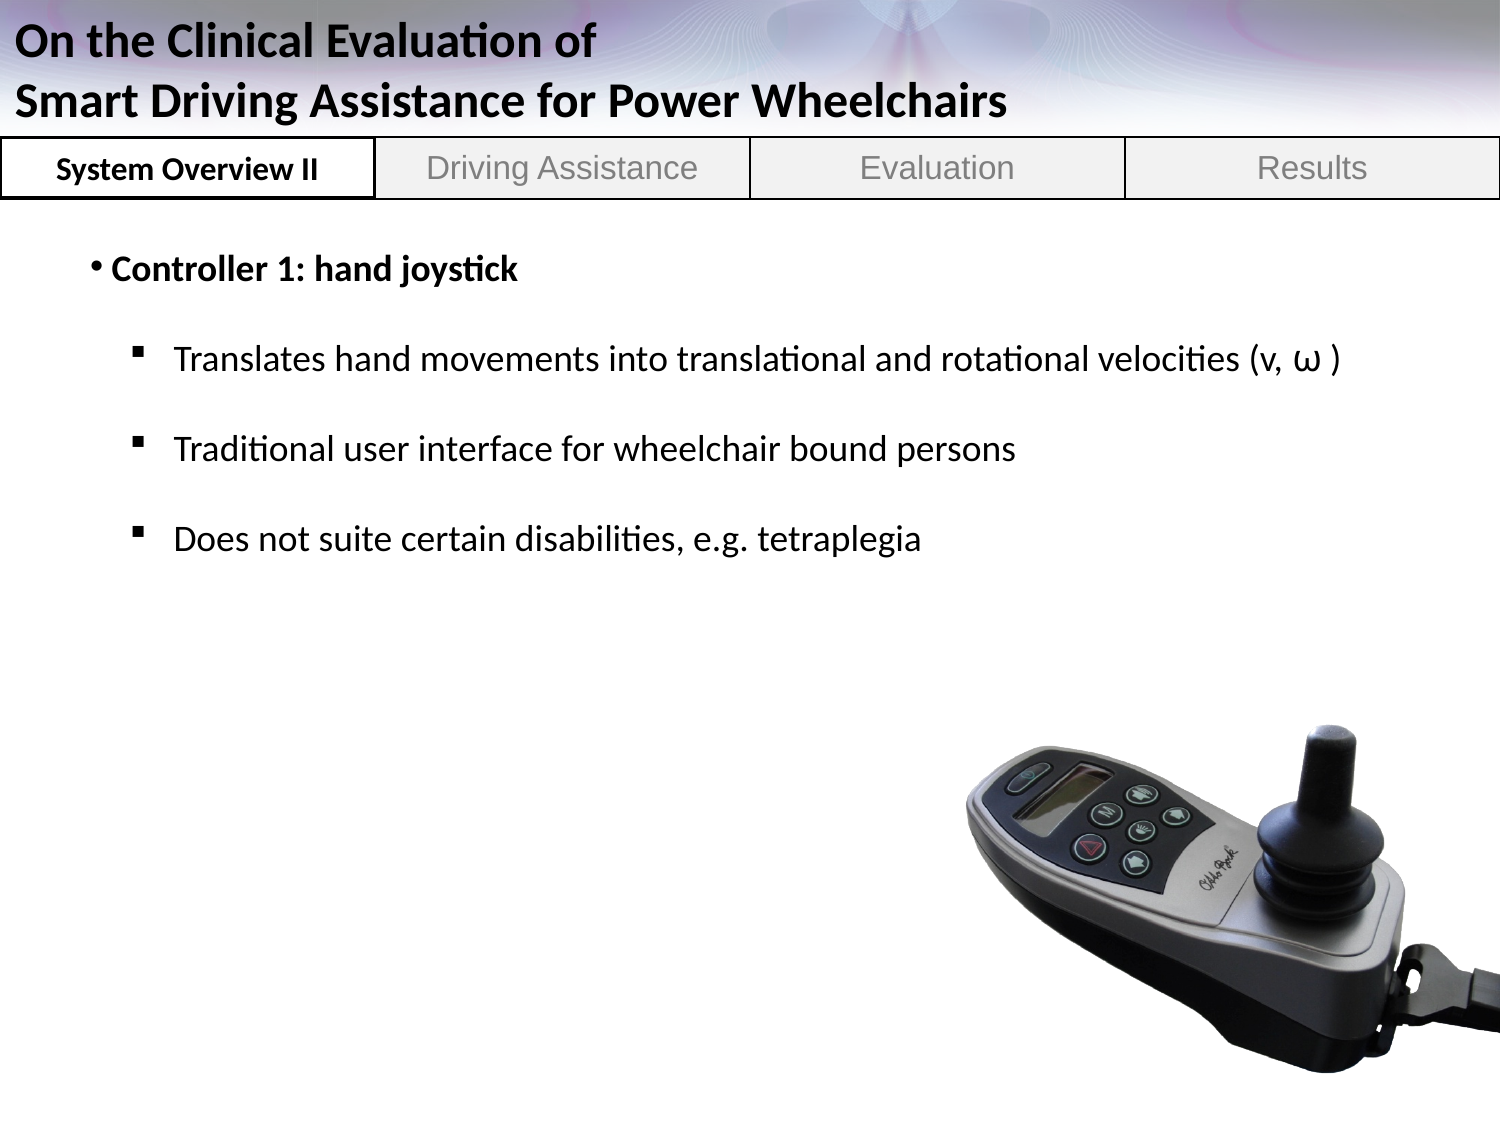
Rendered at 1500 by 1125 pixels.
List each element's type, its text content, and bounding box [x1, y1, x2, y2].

table_header Driving Assistance [376, 138, 749, 198]
text_box System Overview II [0, 137, 375, 198]
text_box Controller 1: hand joystick Translates hand movements into translational and rotational velocities (v, ω ) Traditional user interface for wheelchair bound persons Does not suite certain disabilities, e.g. tetraplegia [75, 236, 1357, 566]
picture [899, 674, 1500, 1125]
table_header Results [1126, 138, 1499, 198]
table_header Evaluation [751, 138, 1124, 198]
